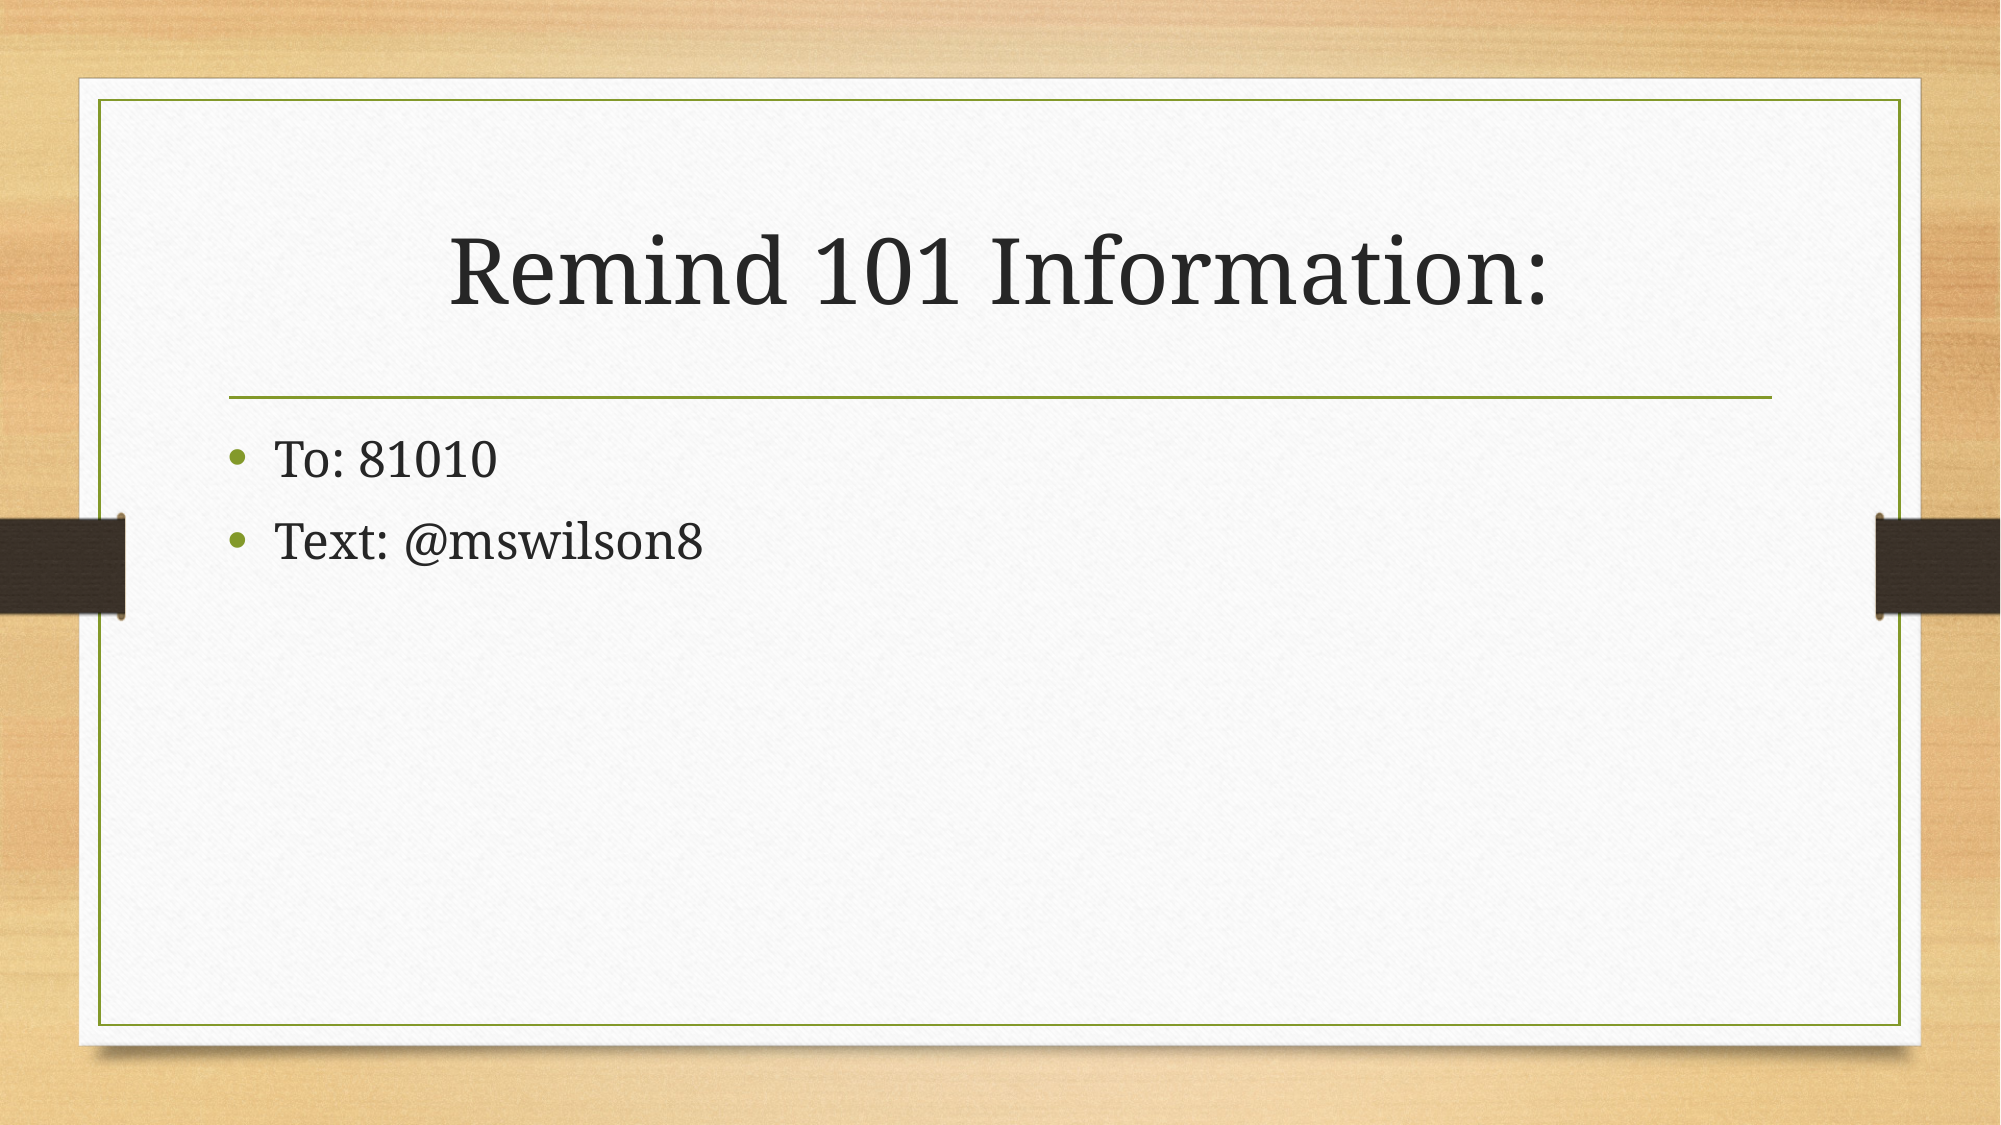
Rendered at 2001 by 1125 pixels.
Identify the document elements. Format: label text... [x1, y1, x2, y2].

title Remind 101 Information: [212, 161, 1788, 375]
list To: 81010 Text: @mswilson8 [212, 419, 1788, 964]
picture [0, 0, 2001, 1125]
